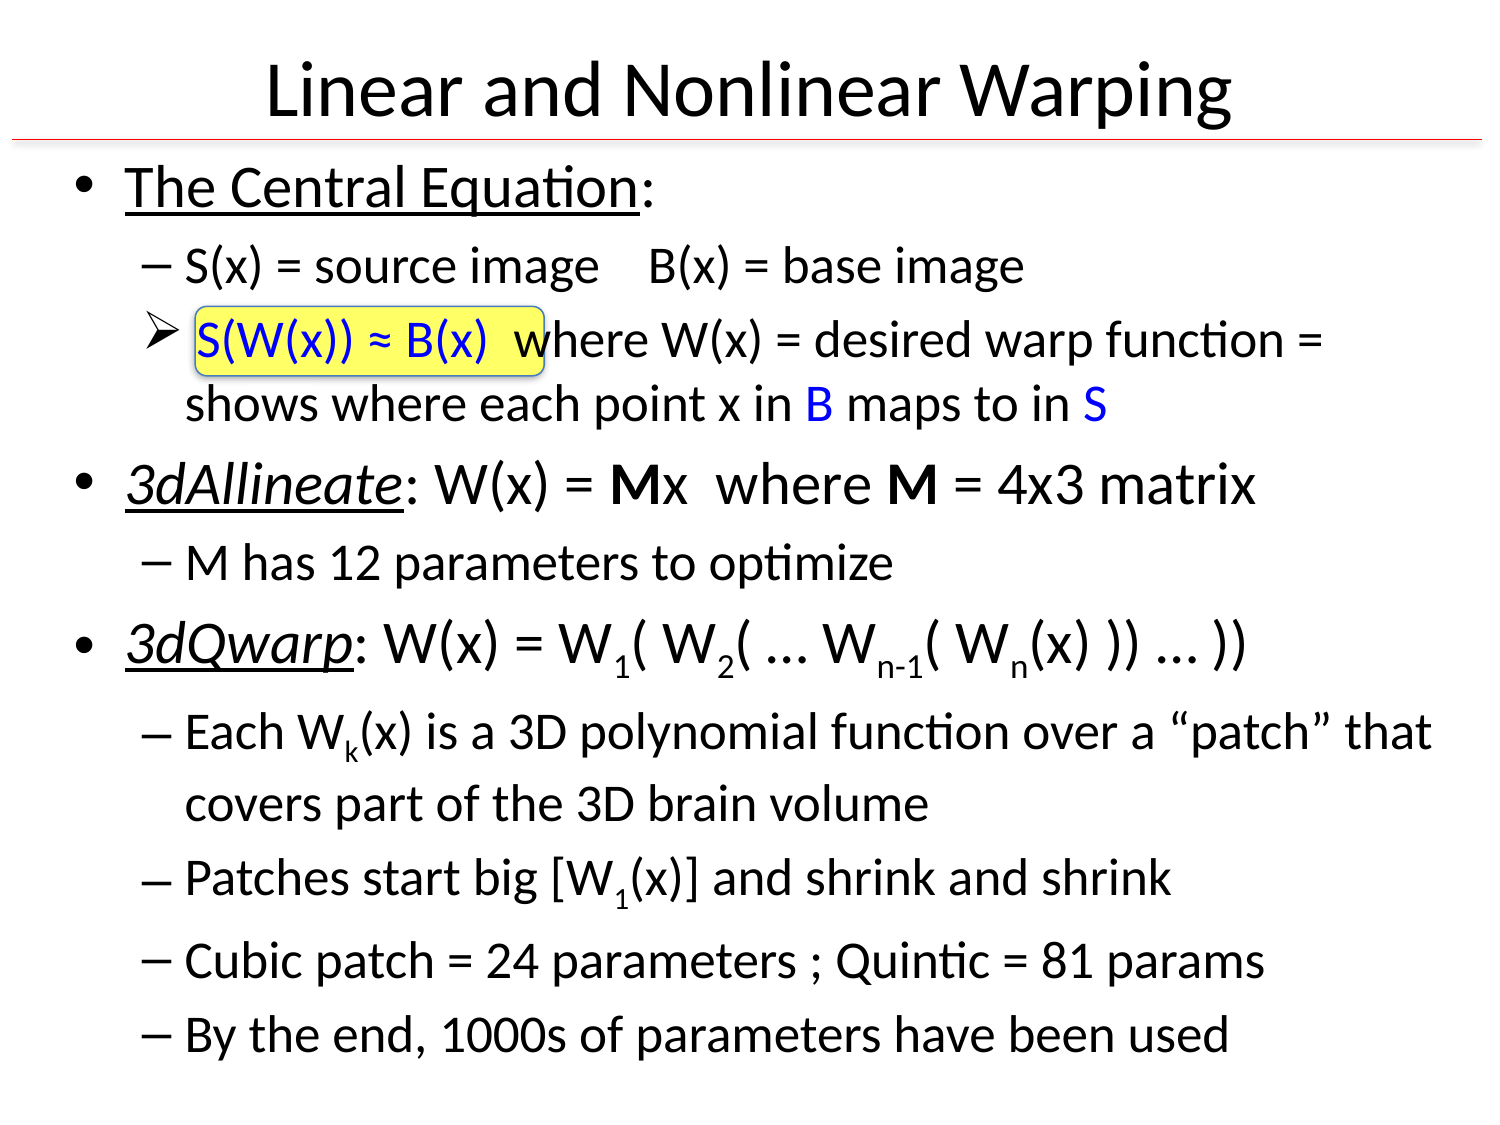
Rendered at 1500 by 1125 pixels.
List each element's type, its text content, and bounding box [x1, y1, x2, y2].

list The Central Equation: S(x) = source image B(x) = base image S(W(x)) ≈ B(x) where W(x) = desired warp function = shows where each point x in B maps to in S 3dAllineate: W(x) = Mx where M = 4x3 matrix M has 12 parameters to optimize 3dQwarp: W(x) = W1( W2( … Wn-1( Wn(x) )) … )) Each Wk(x) is a 3D polynomial function over a “patch” that covers part of the 3D brain volume Patches start big [W1(x)] and shrink and shrink Cubic patch = 24 parameters ; Quintic = 81 params By the end, 1000s of parameters have been used [58, 149, 1456, 1081]
title Linear and Nonlinear Warping [75, 28, 1425, 137]
